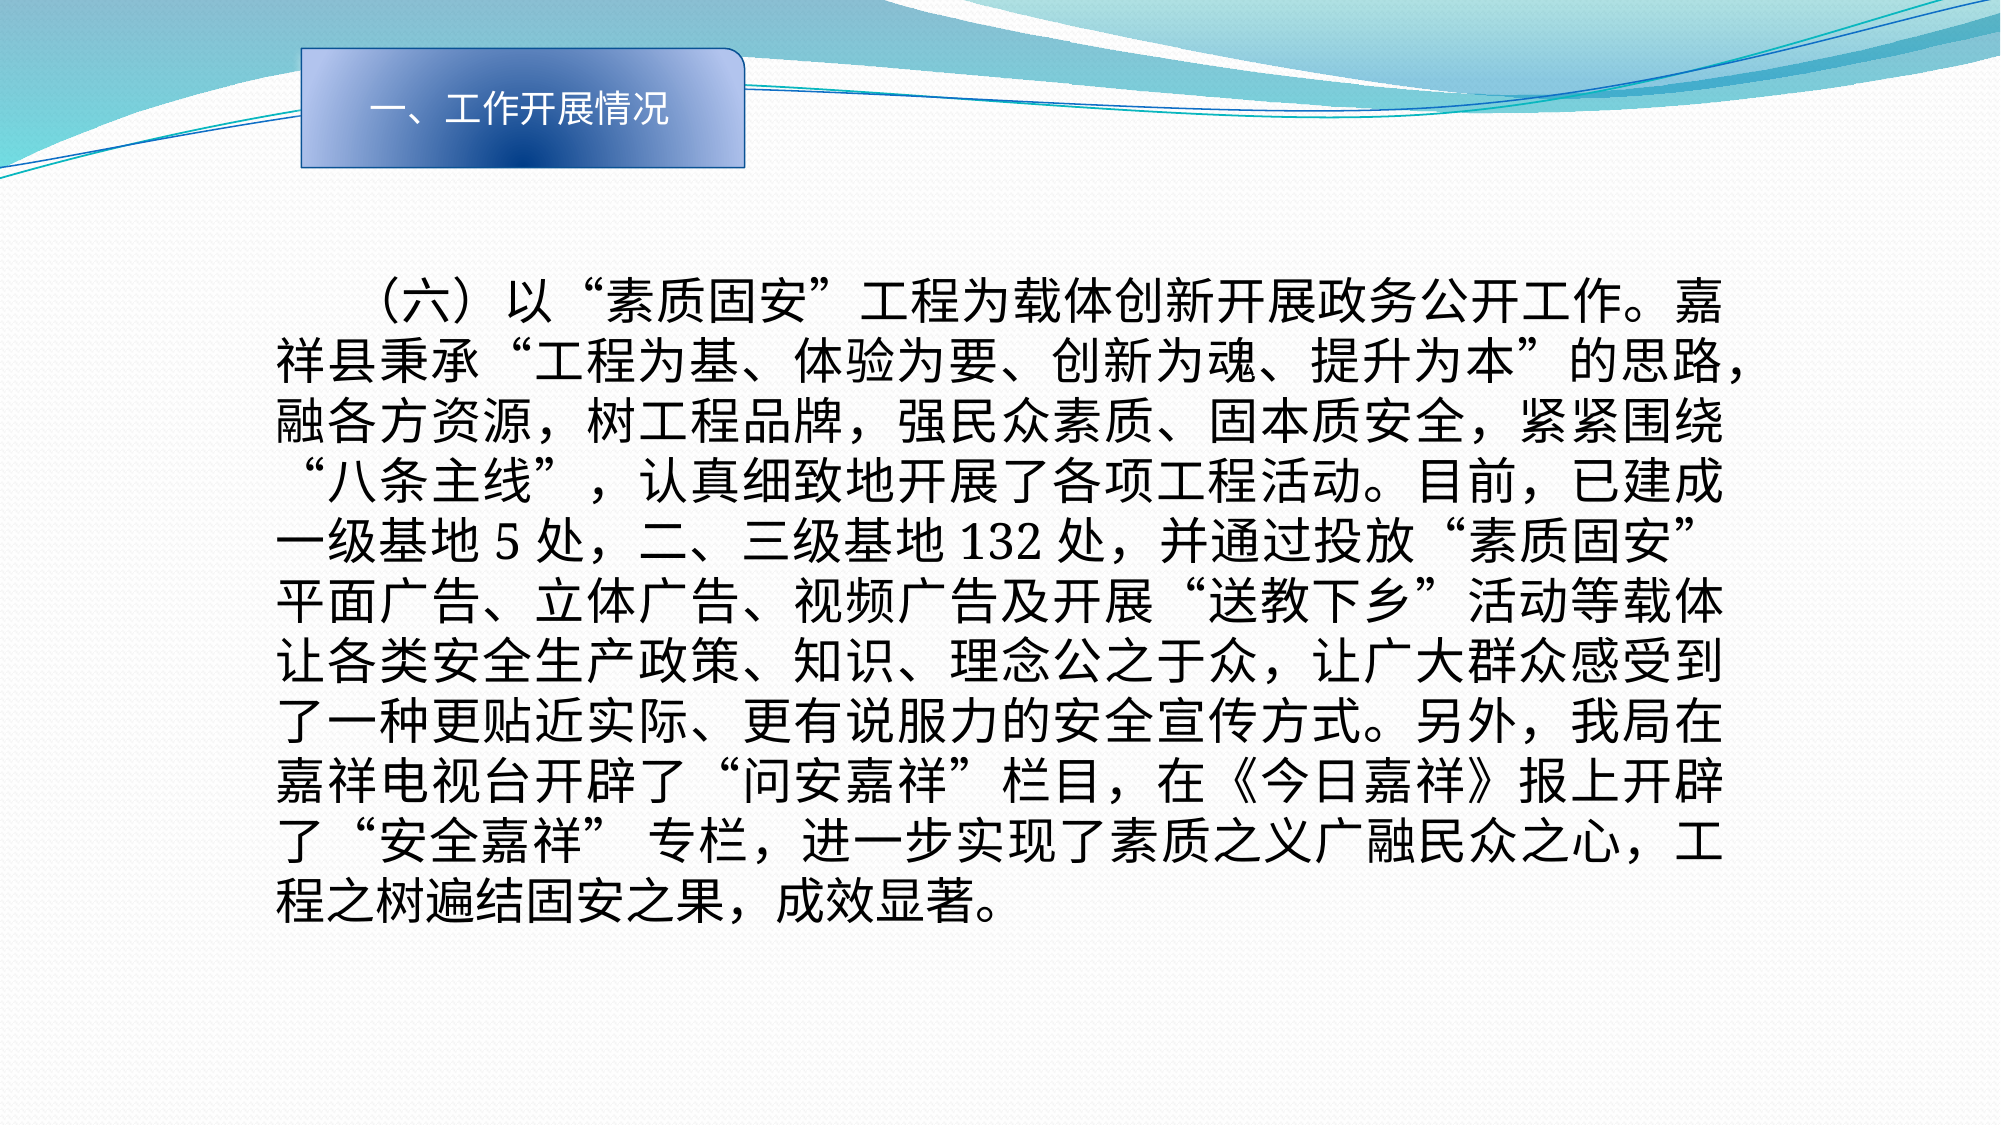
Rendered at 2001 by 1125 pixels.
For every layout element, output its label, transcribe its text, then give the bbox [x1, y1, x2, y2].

text_box （六）以“素质固安”工程为载体创新开展政务公开工作。嘉祥县秉承“工程为基、体验为要、创新为魂、提升为本”的思路，融各方资源，树工程品牌，强民众素质、固本质安全，紧紧围绕“八条主线”，认真细致地开展了各项工程活动。目前，已建成一级基地5处，二、三级基地132处，并通过投放“素质固安”平面广告、立体广告、视频广告及开展“送教下乡”活动等载体让各类安全生产政策、知识、理念公之于众，让广大群众感受到了一种更贴近实际、更有说服力的安全宣传方式。另外，我局在嘉祥电视台开辟了“问安嘉祥”栏目，在《今日嘉祥》报上开辟了“安全嘉祥” 专栏，进一步实现了素质之义广融民众之心，工程之树遍结固安之果，成效显著。 [260, 262, 1739, 997]
text_box 一、工作开展情况 [300, 47, 746, 169]
